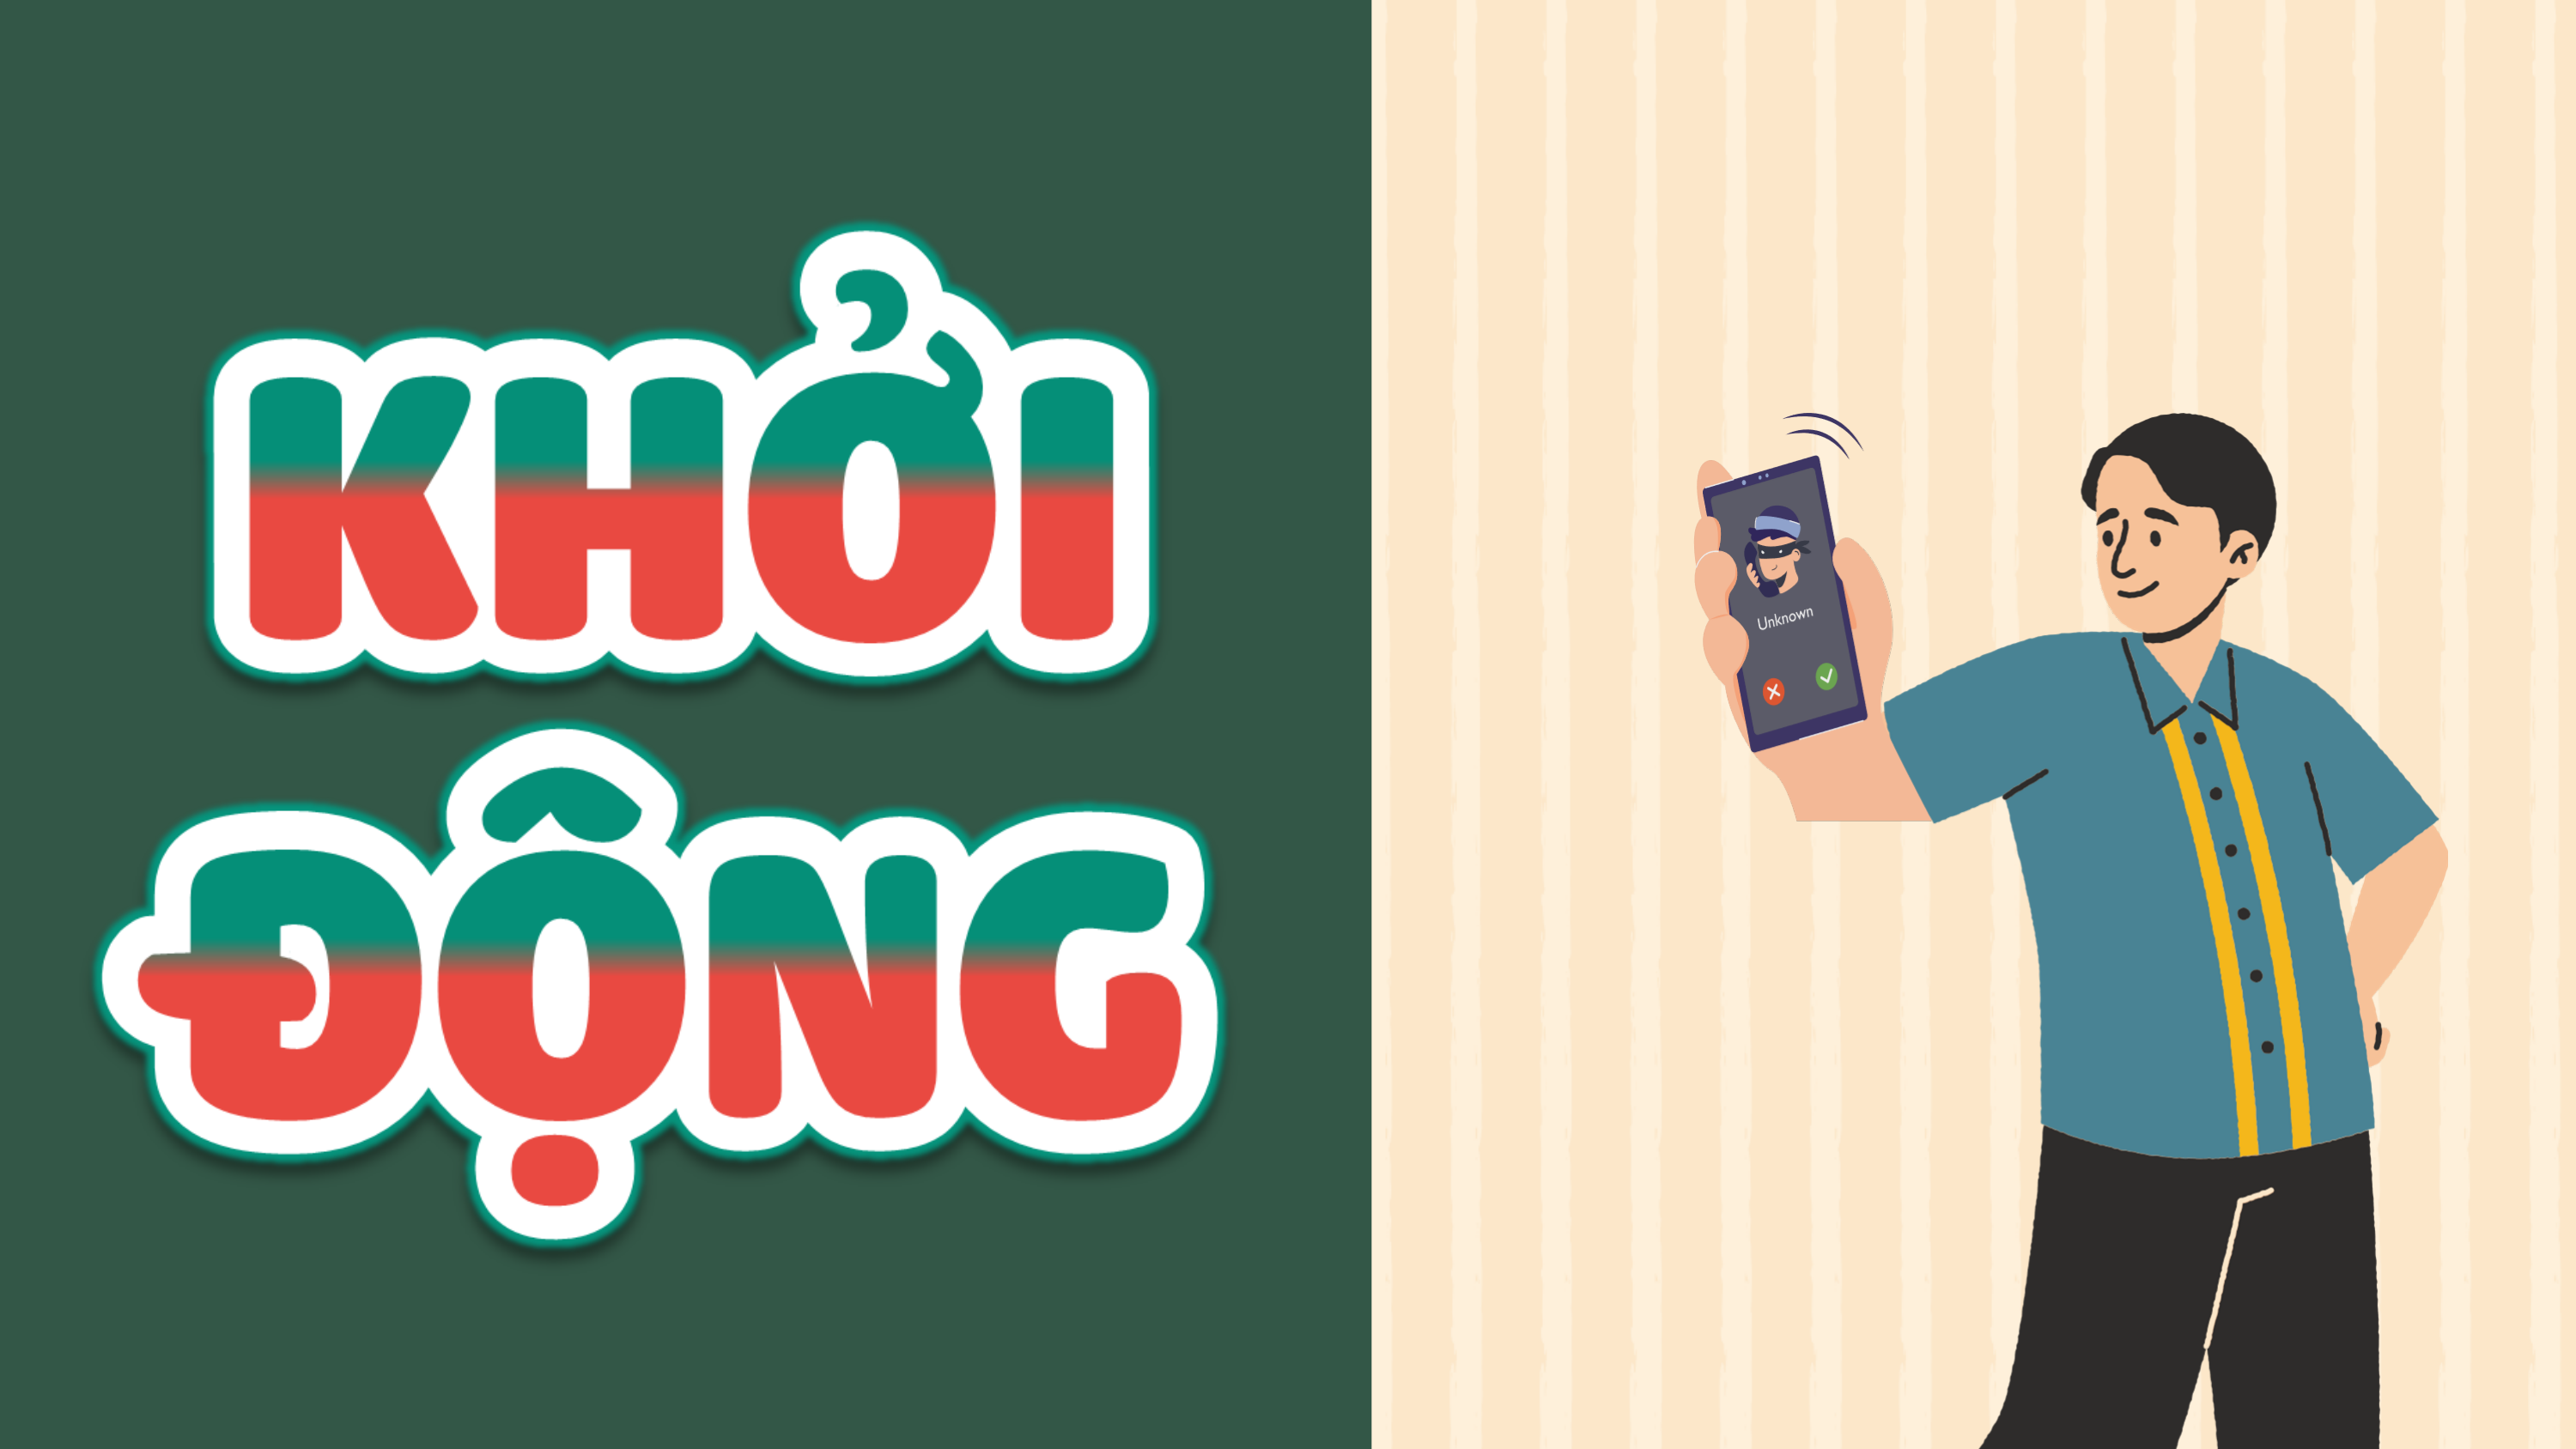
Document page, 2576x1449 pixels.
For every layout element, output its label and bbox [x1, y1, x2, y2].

text_box [1371, 0, 2576, 1449]
picture [1685, 412, 2448, 1449]
picture [42, 209, 1323, 1288]
